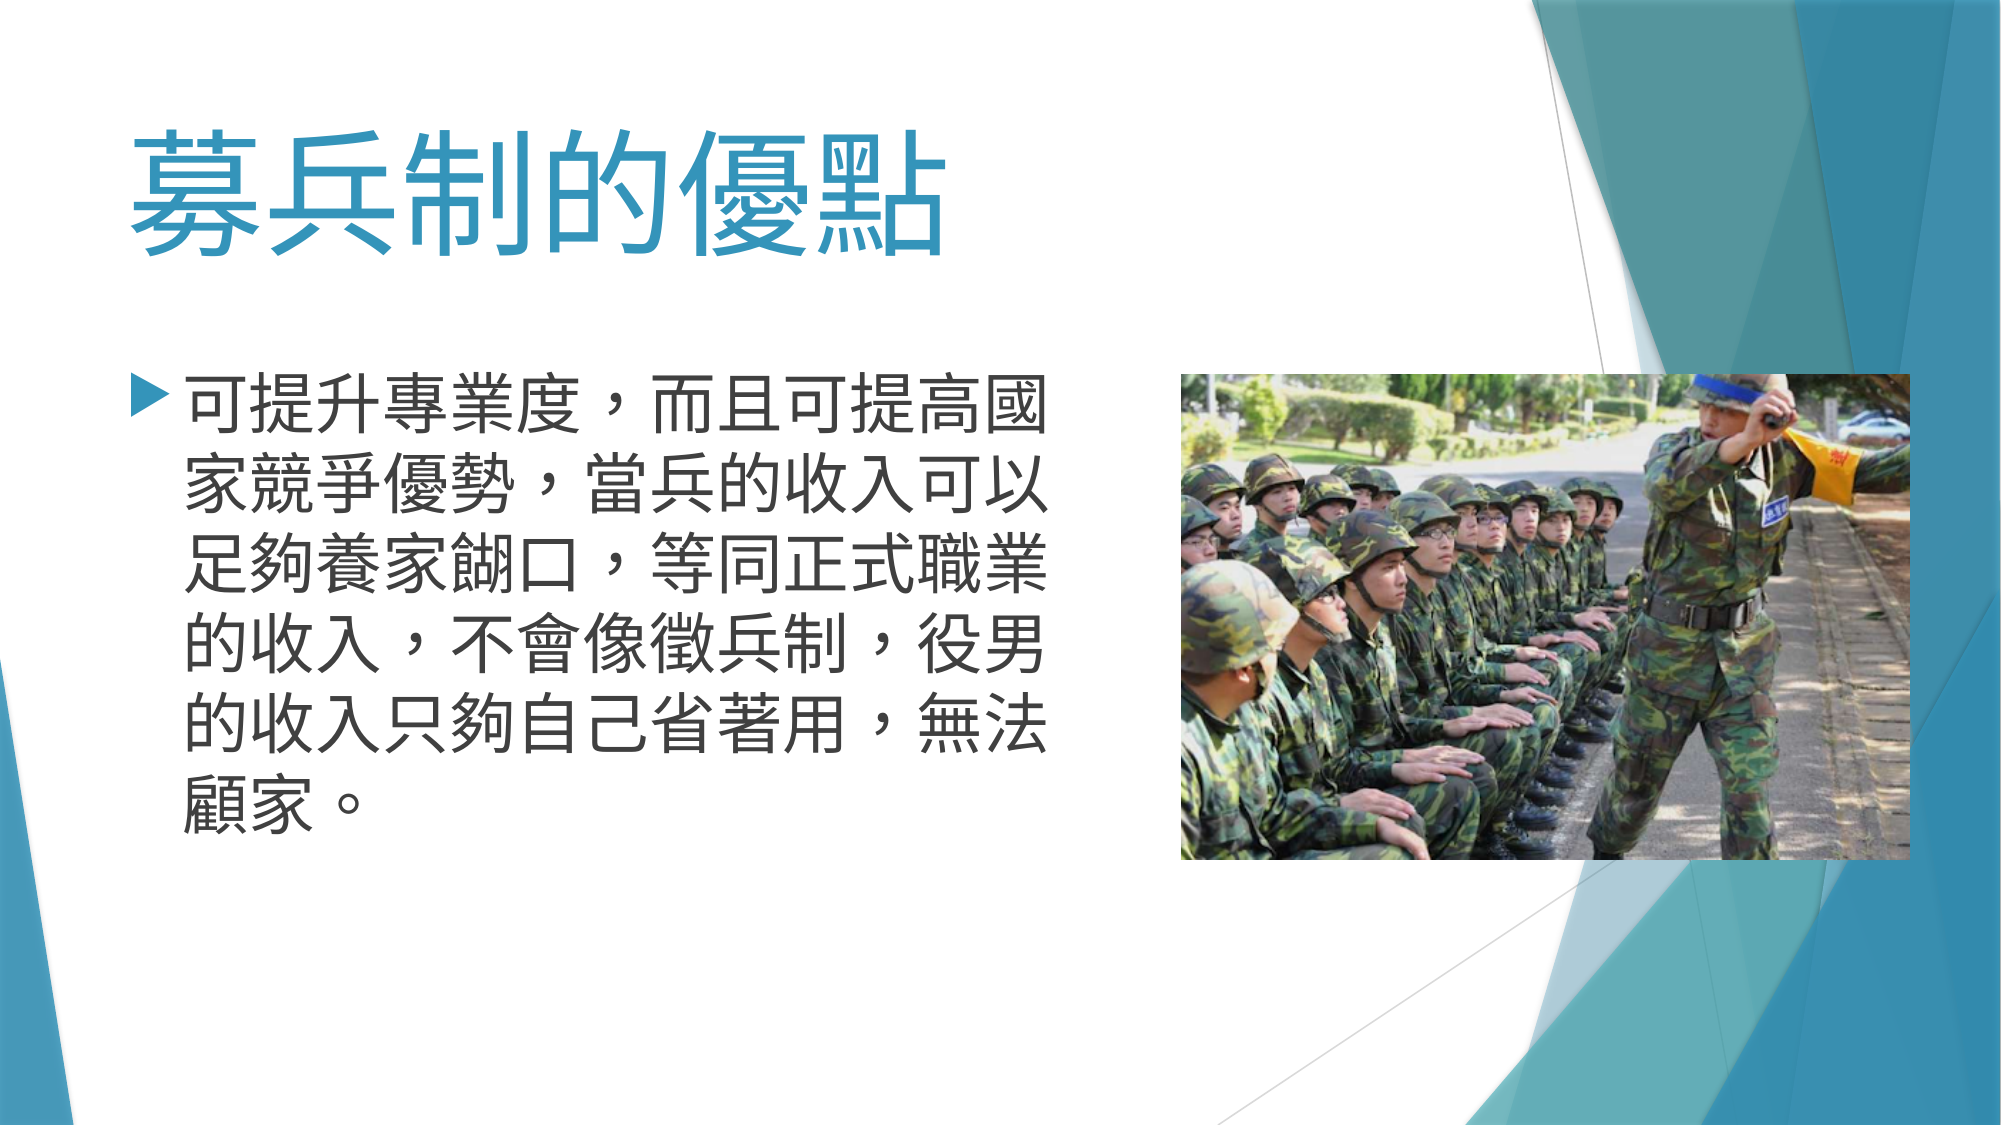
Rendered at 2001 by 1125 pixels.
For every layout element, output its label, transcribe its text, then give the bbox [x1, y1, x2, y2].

title 募兵制的優點 [111, 99, 1522, 317]
picture [1180, 373, 1911, 860]
list 可提升專業度，而且可提高國家競爭優勢，當兵的收入可以足夠養家餬口，等同正式職業的收入，不會像徵兵制，役男的收入只夠自己省著用，無法顧家。 [111, 354, 1132, 992]
